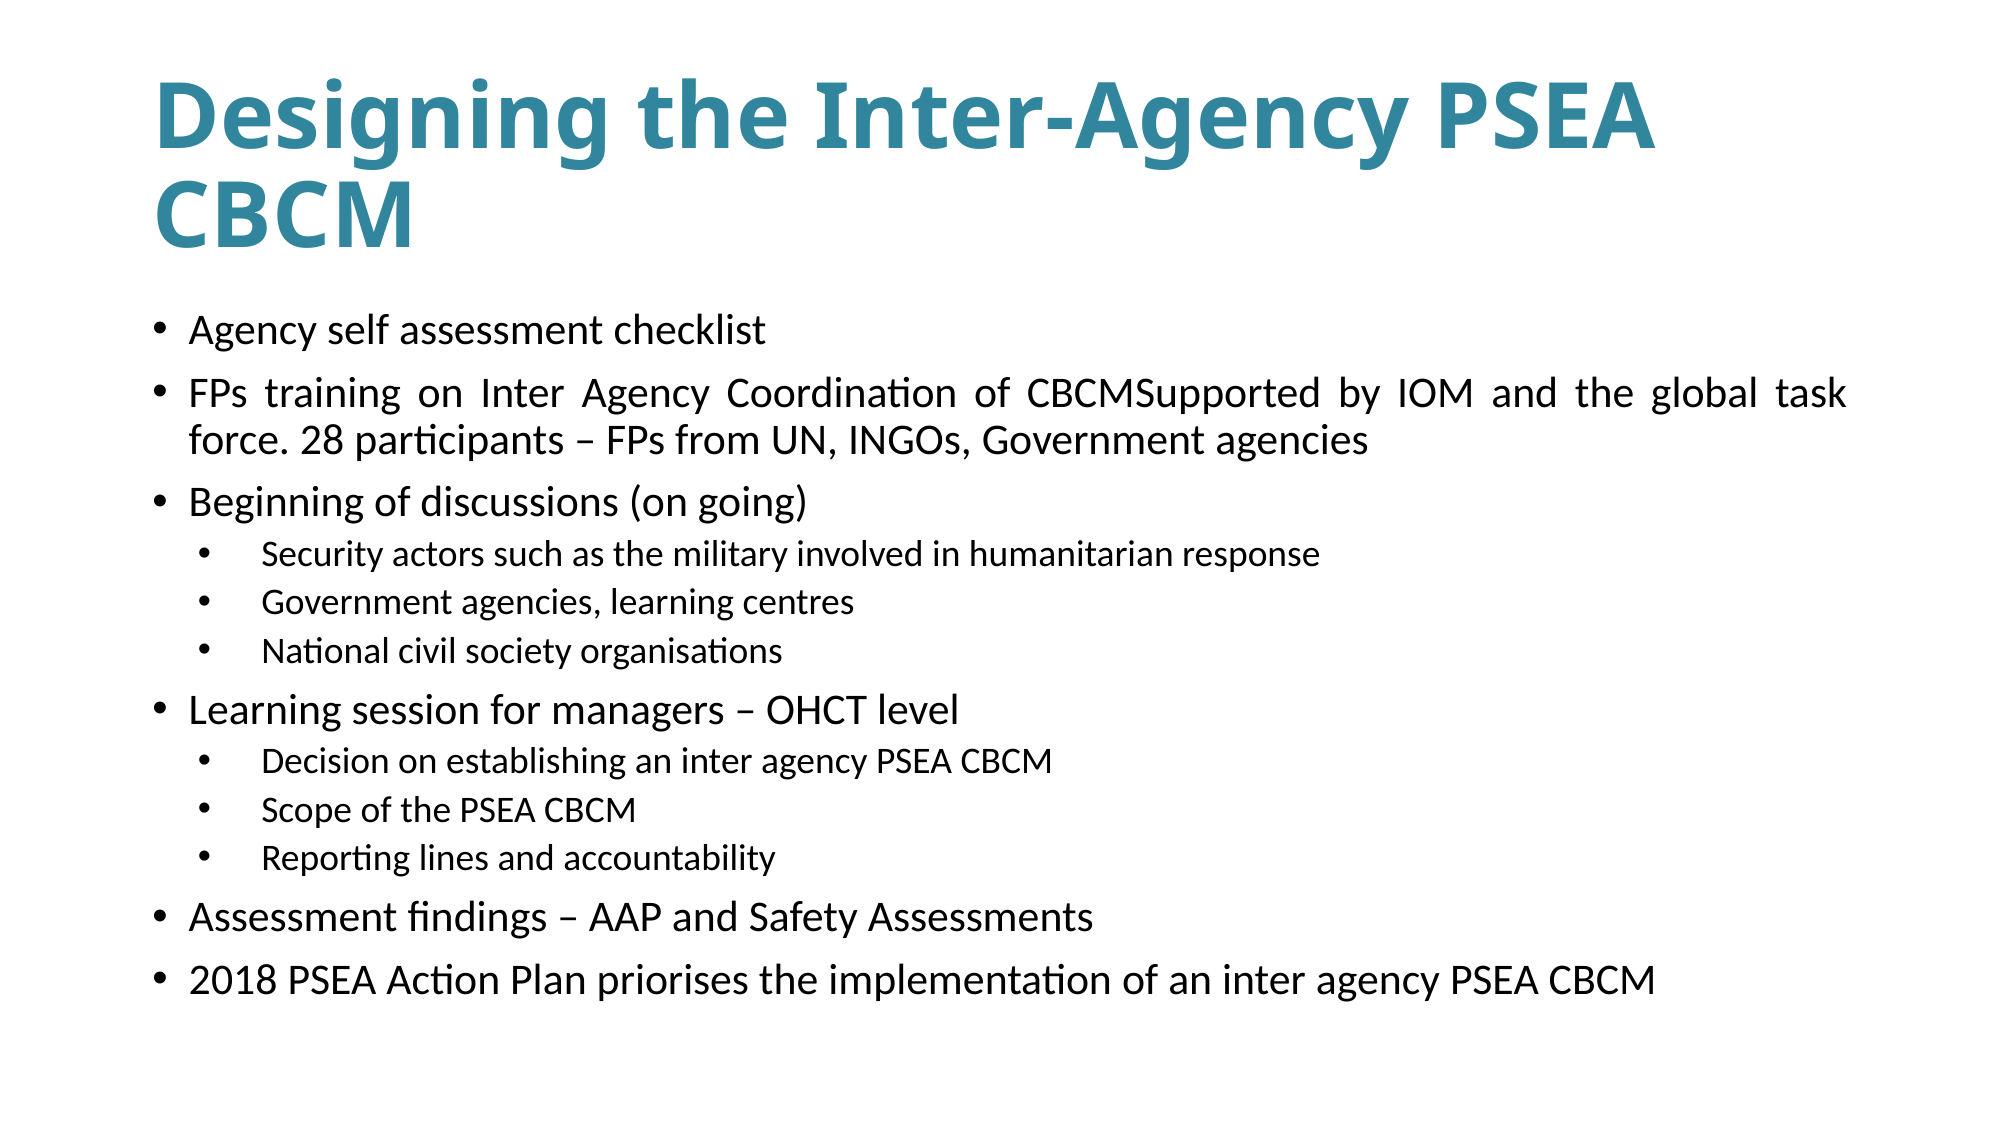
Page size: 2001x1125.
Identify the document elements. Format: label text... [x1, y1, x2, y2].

title Designing the Inter-Agency PSEA CBCM [137, 59, 1863, 278]
list Agency self assessment checklist FPs training on Inter Agency Coordination of CBCMSupported by IOM and the global task force. 28 participants – FPs from UN, INGOs, Government agencies Beginning of discussions (on going) Security actors such as the military involved in humanitarian response Government agencies, learning centres National civil society organisations Learning session for managers – OHCT level Decision on establishing an inter agency PSEA CBCM Scope of the PSEA CBCM Reporting lines and accountability Assessment findings – AAP and Safety Assessments 2018 PSEA Action Plan priorises the implementation of an inter agency PSEA CBCM [137, 299, 1863, 1014]
